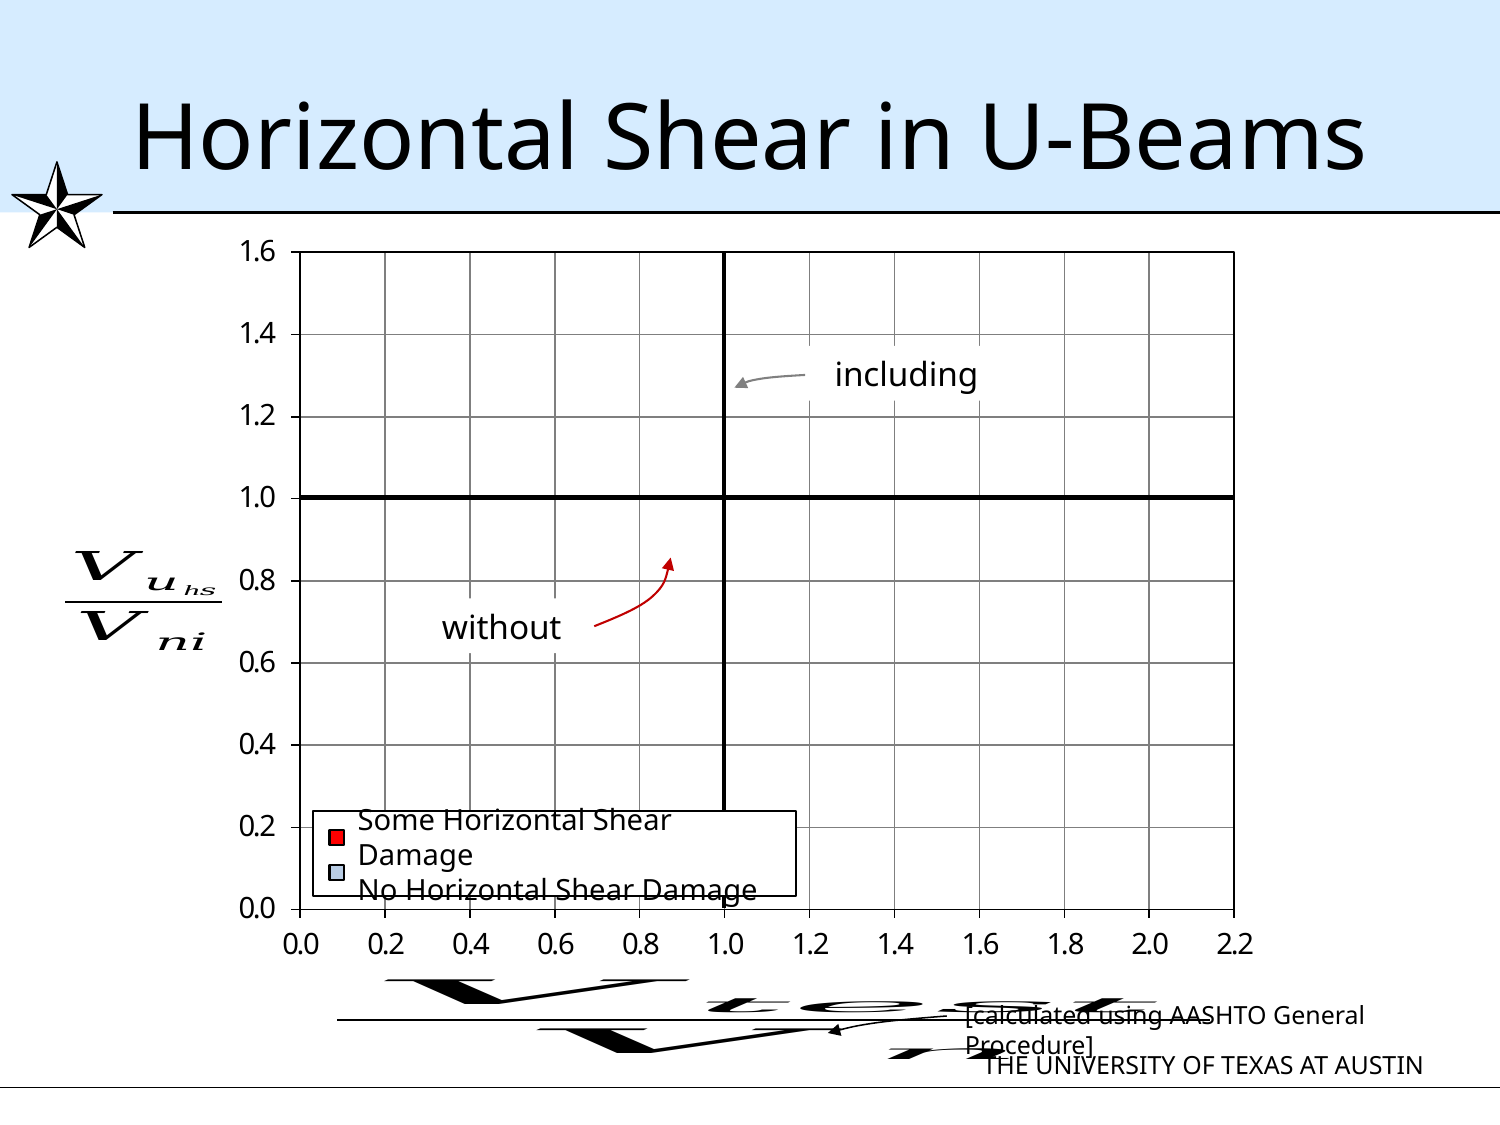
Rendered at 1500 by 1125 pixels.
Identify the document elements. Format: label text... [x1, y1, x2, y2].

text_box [312, 811, 796, 897]
picture [224, 224, 1275, 975]
title Horizontal Shear in U-Beams [75, 45, 1425, 220]
text_box [827, 1015, 947, 1036]
text_box [calculated using AASHTO General Procedure] [950, 992, 1500, 1067]
